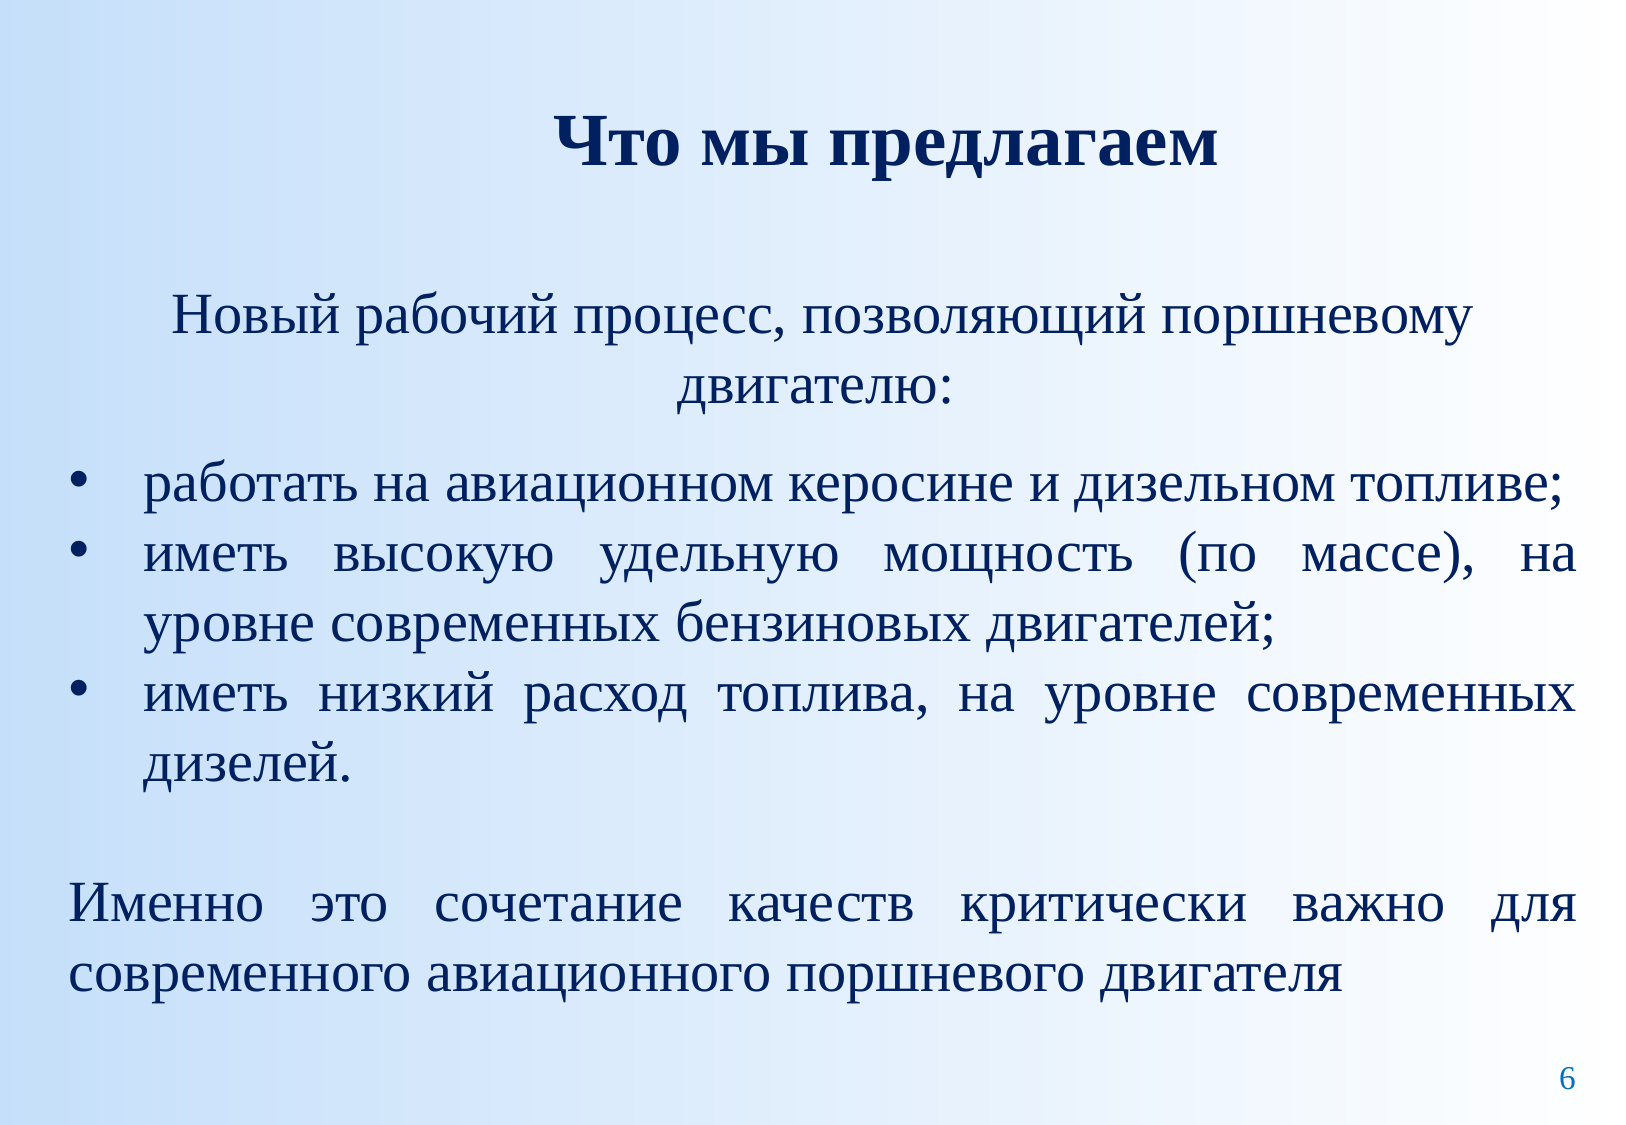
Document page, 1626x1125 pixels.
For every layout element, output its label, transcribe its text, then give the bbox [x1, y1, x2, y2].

text_box Что мы предлагаем [538, 82, 1235, 188]
text_box Новый рабочий процесс, позволяющий поршневому двигателю: работать на авиационном керосине и дизельном топливе; иметь высокую удельную мощность (по массе), на уровне современных бензиновых двигателей; иметь низкий расход топлива, на уровне современных дизелей. Именно это сочетание качеств критически важно для современного авиационного поршневого двигателя [53, 268, 1593, 1011]
slide_number 6 [1226, 1045, 1593, 1106]
